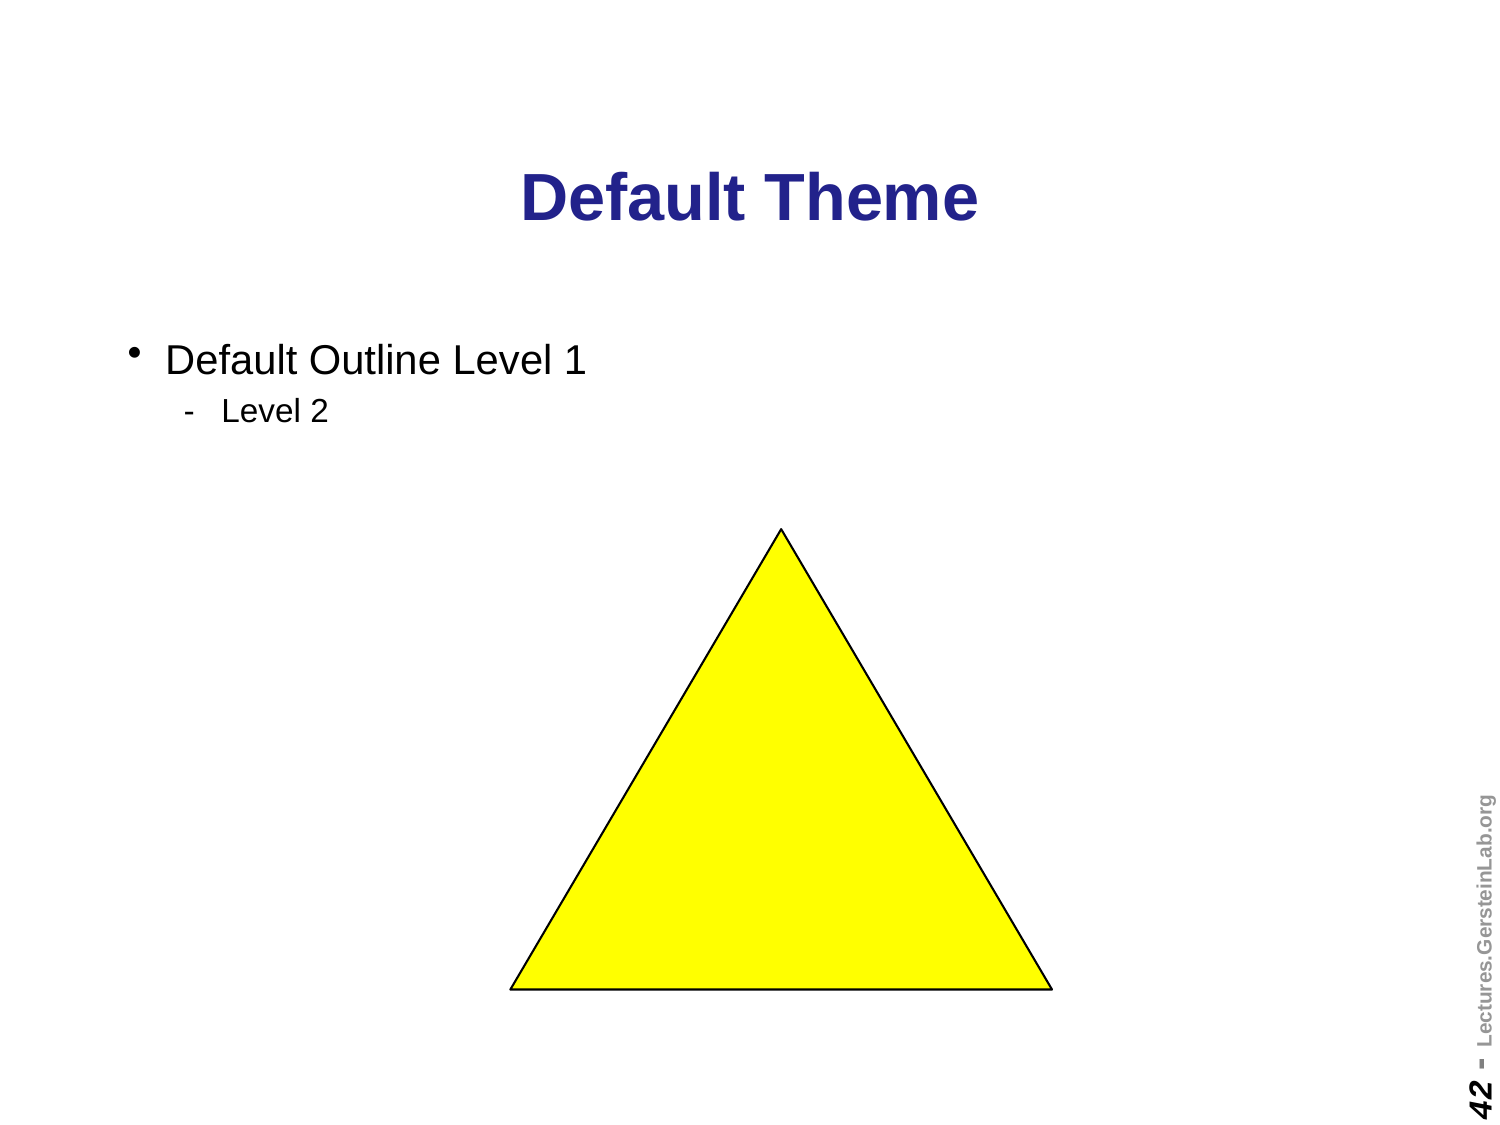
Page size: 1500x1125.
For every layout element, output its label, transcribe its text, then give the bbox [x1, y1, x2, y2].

text_box [510, 529, 1053, 990]
text_box [249, 312, 1325, 388]
list Default Outline Level 1 Level 2 [112, 324, 1388, 1086]
title Default Theme [112, 99, 1388, 288]
